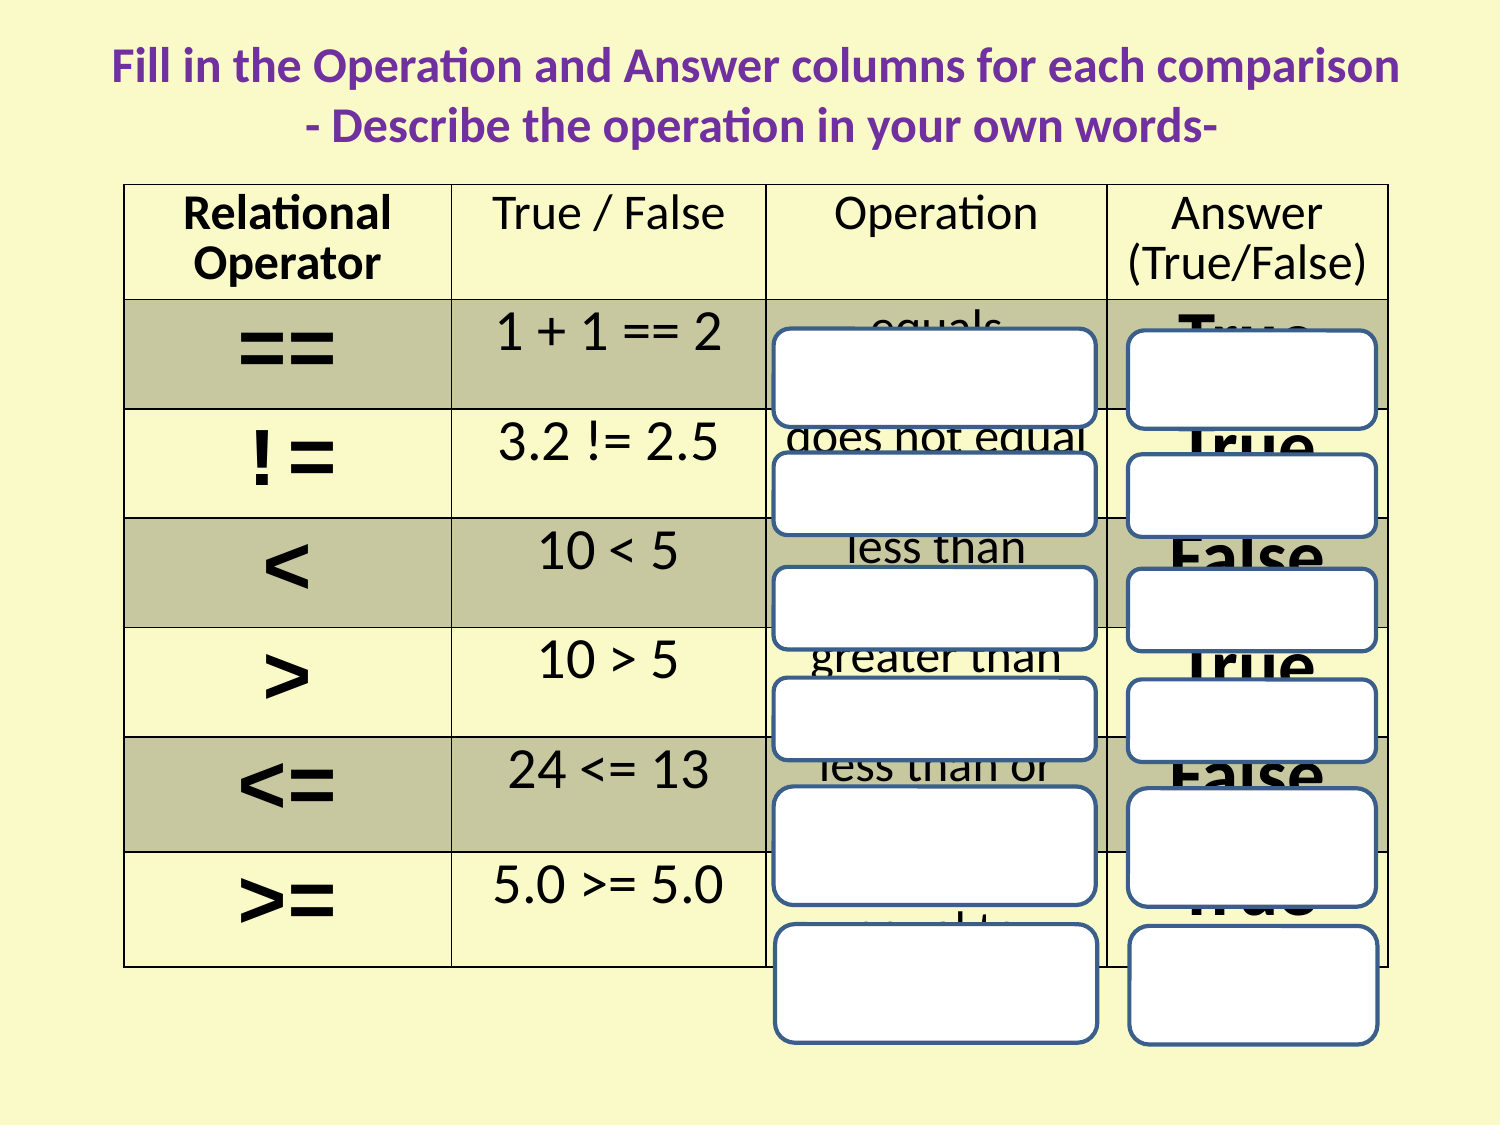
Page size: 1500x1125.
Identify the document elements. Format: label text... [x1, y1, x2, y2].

text_box [771, 326, 1098, 430]
text_box [771, 675, 1098, 763]
text_box [772, 921, 1100, 1045]
table_cell True [1108, 410, 1387, 517]
table_cell equals [767, 300, 1106, 408]
table_cell != [125, 410, 451, 517]
table_cell <= [125, 738, 451, 851]
table_cell 10 > 5 [452, 628, 765, 736]
table_cell less than [767, 519, 1106, 627]
text_box Fill in the Operation and Answer columns for each comparison - Describe the operation in your own words- [88, 25, 1436, 161]
table_cell 5.0 >= 5.0 [452, 853, 765, 966]
table_cell greater than [767, 628, 1106, 736]
table_header Operation [767, 185, 1106, 299]
text_box [771, 564, 1098, 652]
table_cell 3.2 != 2.5 [452, 410, 765, 517]
table_cell False [1108, 519, 1387, 627]
text_box [1125, 452, 1379, 539]
text_box [771, 450, 1098, 538]
table_cell 10 < 5 [452, 519, 765, 627]
text_box [1125, 786, 1379, 909]
table_cell == [125, 300, 451, 408]
text_box [771, 784, 1098, 908]
text_box [1127, 923, 1380, 1047]
table_cell > [125, 628, 451, 736]
text_box [1125, 677, 1379, 765]
table_cell True [1108, 853, 1387, 966]
table_cell < [125, 519, 451, 627]
table_cell greater than or equal to [767, 853, 1106, 966]
table_cell 1 + 1 == 2 [452, 300, 765, 408]
table_header Relational Operator [125, 185, 451, 299]
table_cell 24 <= 13 [452, 738, 765, 851]
table_cell >= [125, 853, 451, 966]
table_cell does not equal [767, 410, 1106, 517]
table_header Answer (True/False) [1108, 185, 1387, 299]
table_cell less than or equal to [767, 738, 1106, 851]
text_box [1125, 566, 1379, 654]
table_cell True [1108, 300, 1387, 408]
table_header True / False [452, 185, 765, 299]
text_box [1125, 328, 1379, 431]
table_cell False [1108, 738, 1387, 851]
table_cell True [1108, 628, 1387, 736]
